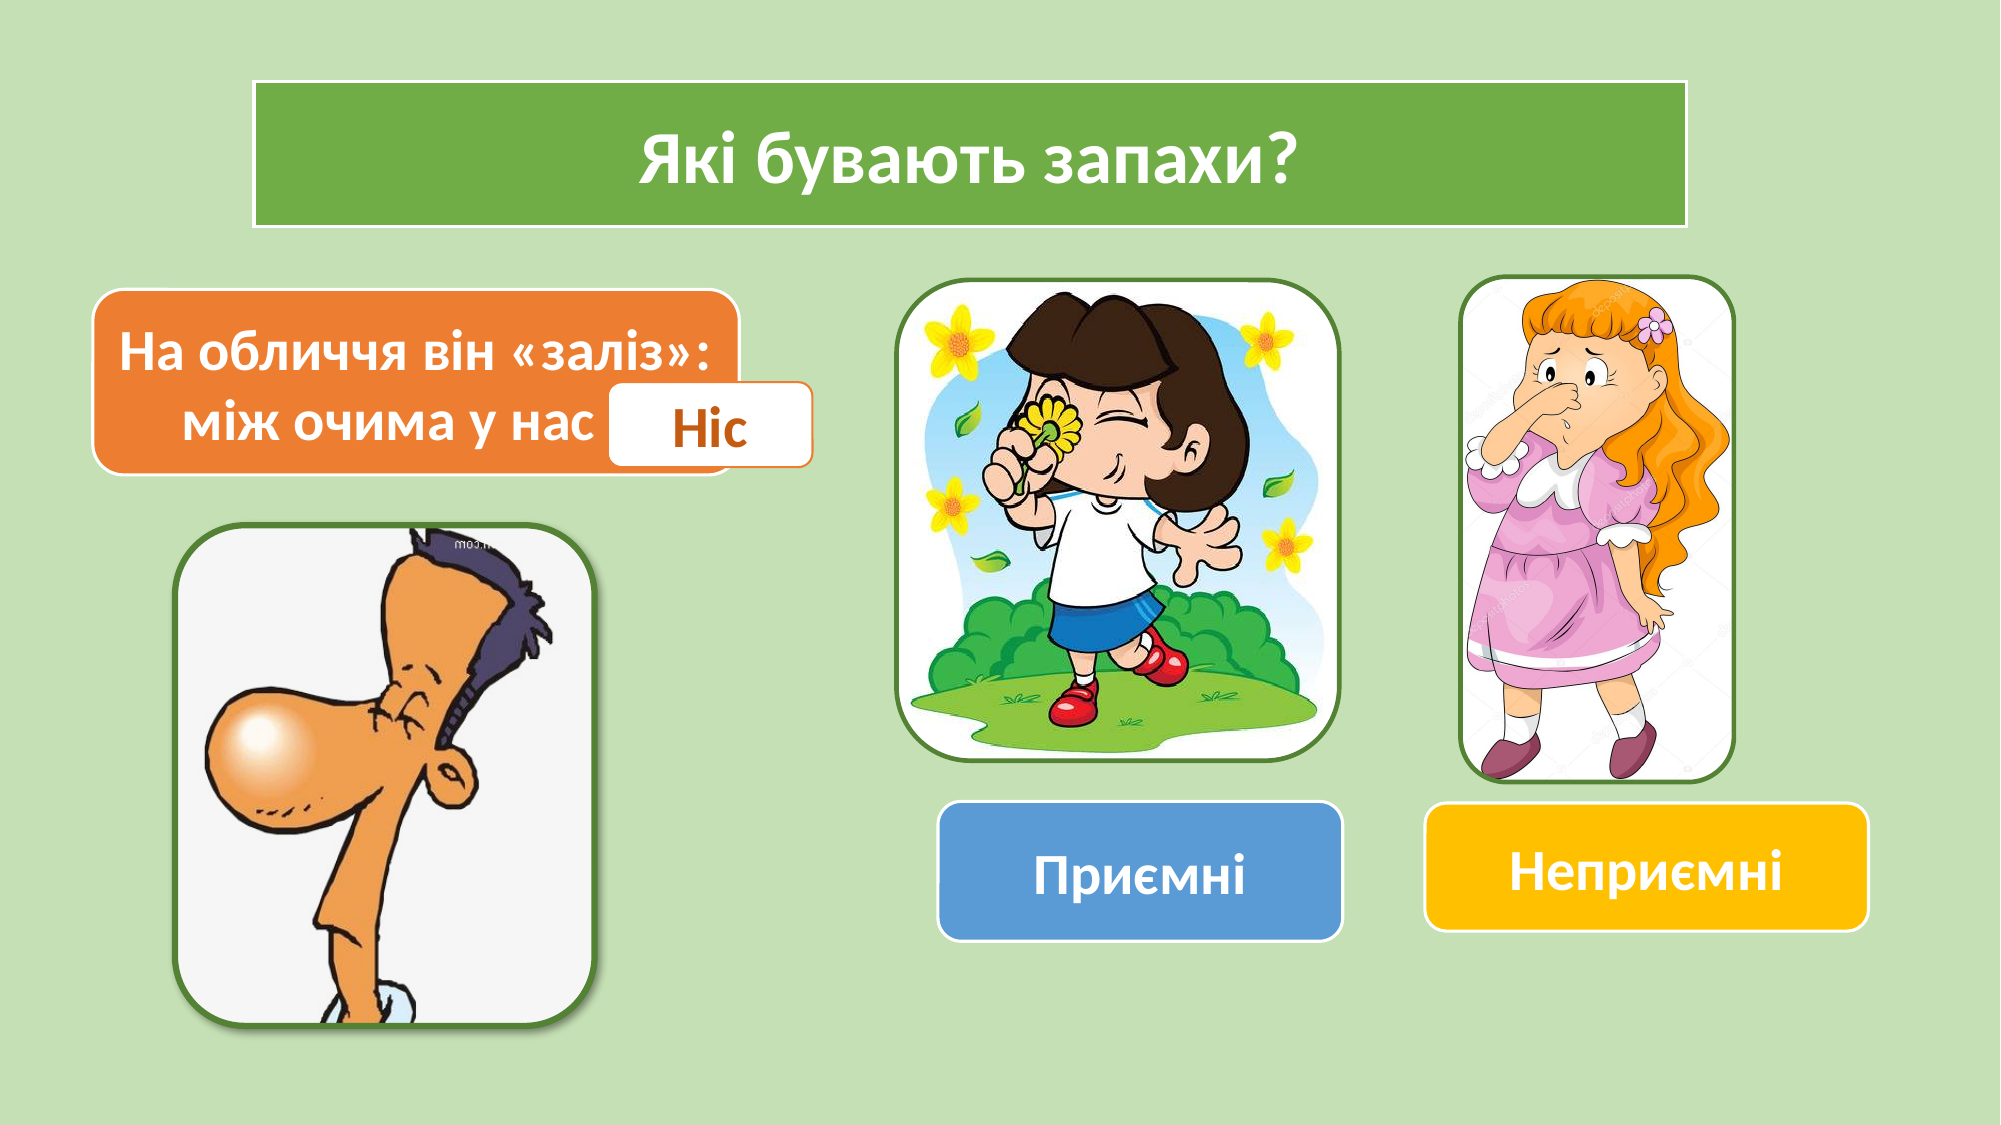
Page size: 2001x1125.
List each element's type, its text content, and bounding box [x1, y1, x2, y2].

text_box Ніс [606, 381, 814, 469]
text_box Які бувають запахи? [252, 80, 1688, 228]
text_box Неприємні [1423, 801, 1871, 933]
picture [896, 279, 1340, 761]
picture [1460, 276, 1734, 783]
picture [174, 525, 595, 1026]
text_box На обличчя він «заліз»: між очима у нас … [91, 287, 741, 477]
text_box Приємні [936, 799, 1345, 943]
